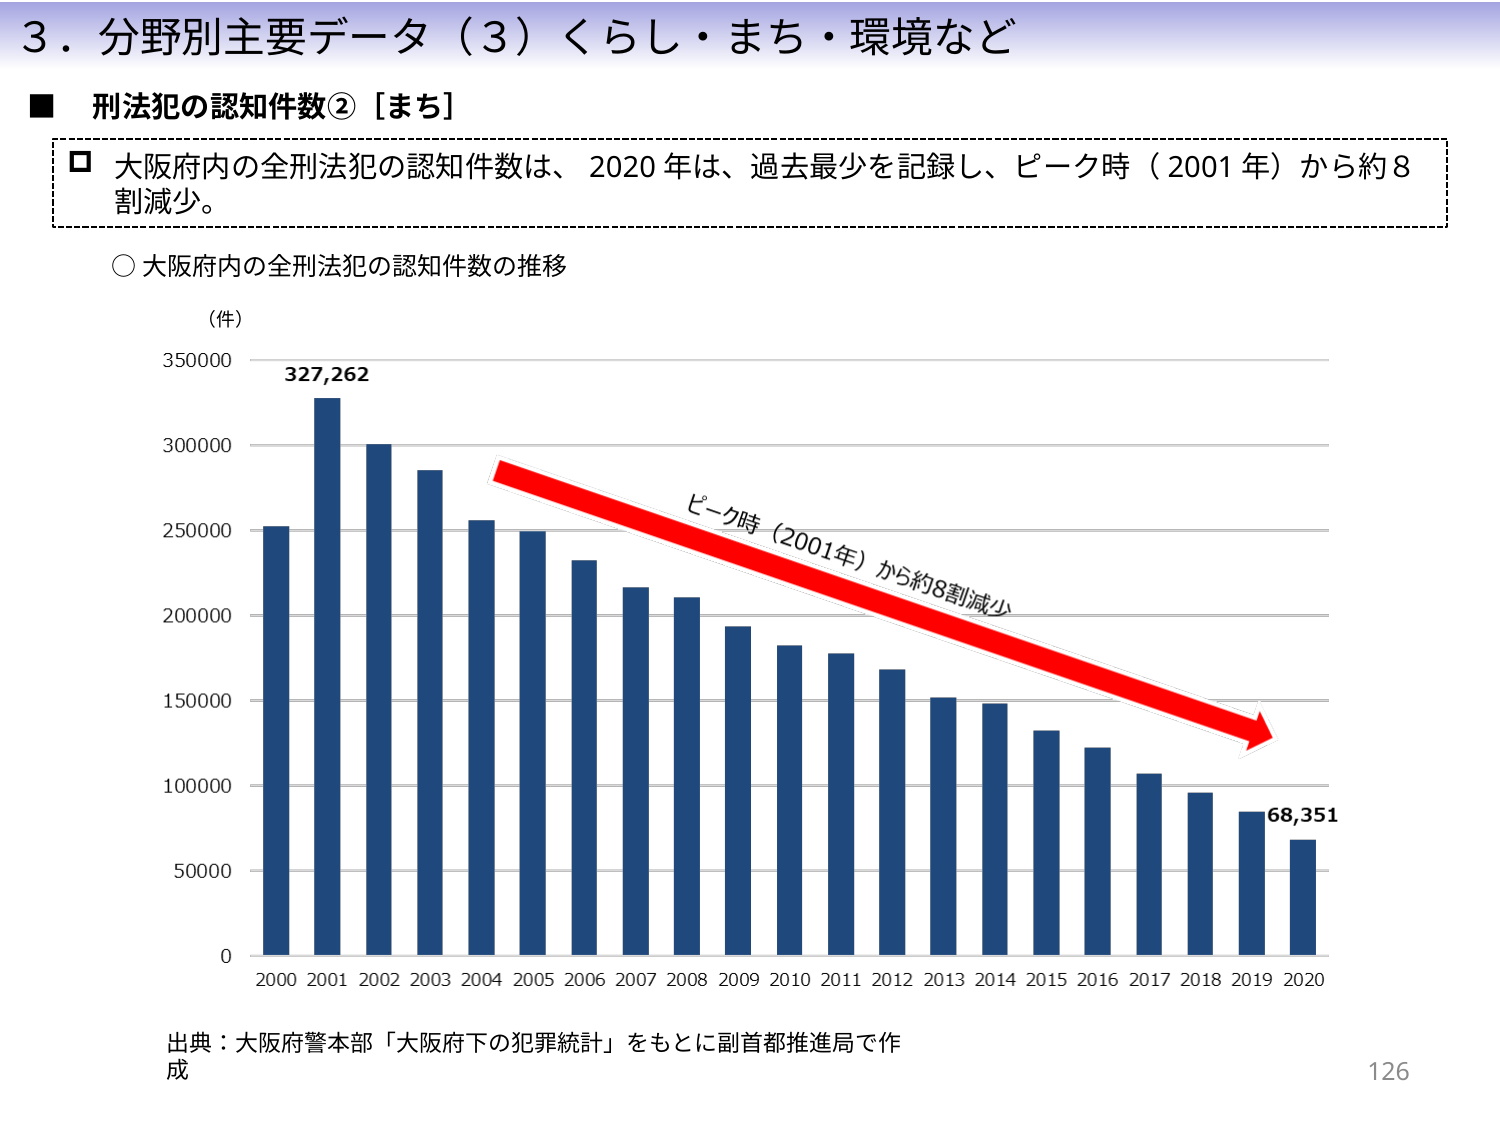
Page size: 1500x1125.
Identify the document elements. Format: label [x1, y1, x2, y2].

text_box [0, 2, 1500, 230]
text_box [96, 231, 668, 337]
picture [148, 337, 1352, 1003]
slide_number [1074, 1042, 1425, 1103]
text_box [151, 1020, 928, 1091]
